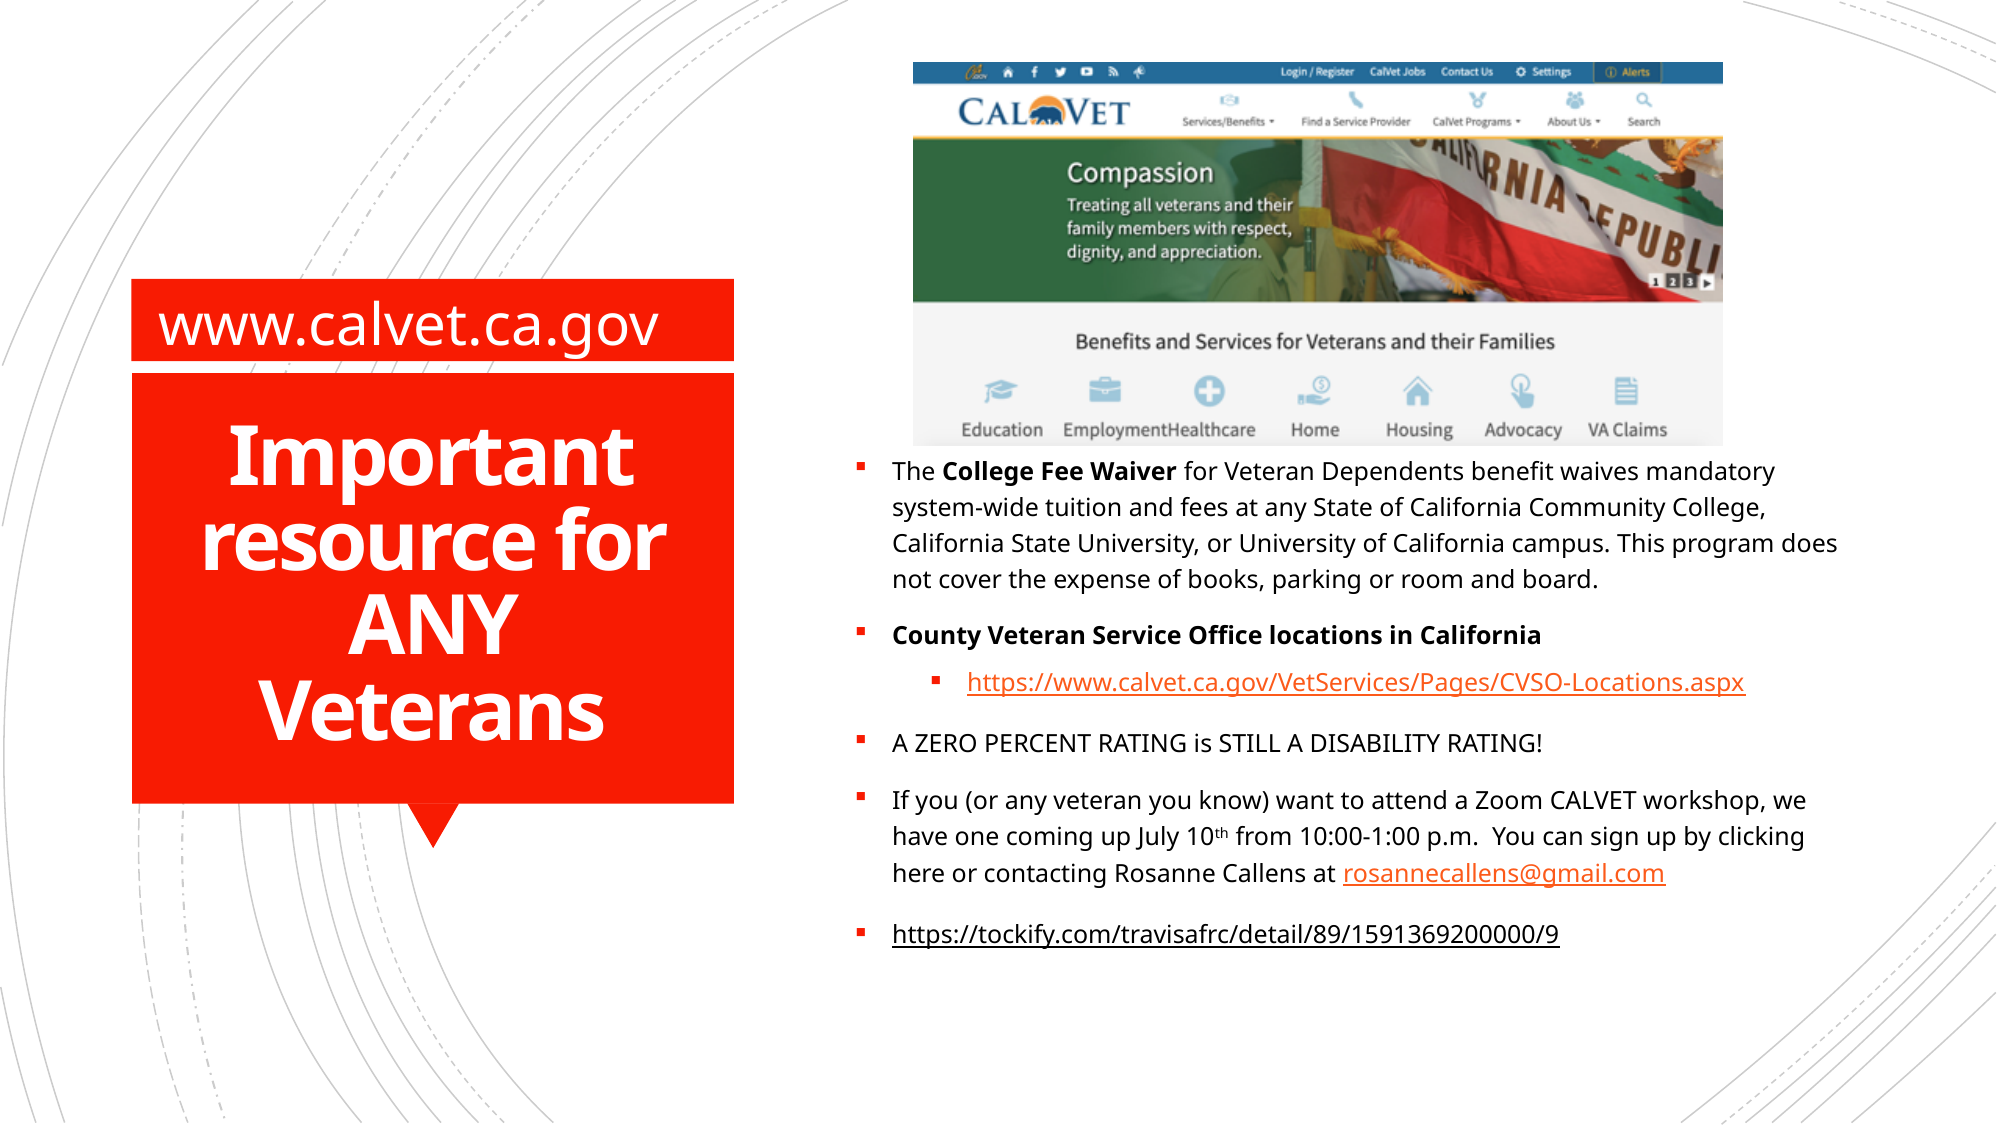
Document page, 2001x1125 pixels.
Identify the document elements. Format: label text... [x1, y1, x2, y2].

text_box www.calvet.ca.gov [143, 279, 840, 365]
picture [913, 61, 1723, 446]
list The College Fee Waiver for Veteran Dependents benefit waives mandatory system-wide tuition and fees at any State of California Community College, California State University, or University of California campus. This program does not cover the expense of books, parking or room and board. County Veteran Service Office locations in California https://www.calvet.ca.gov/VetServices/Pages/CVSO-Locations.aspx A ZERO PERCENT RATING is STILL A DISABILITY RATING! If you (or any veteran you know) want to attend a Zoom CALVET workshop, we have one coming up July 10th from 10:00-1:00 p.m. You can sign up by clicking here or contacting Rosanne Callens at rosannecallens@gmail.com https://tockify.com/travisafrc/detail/89/1591369200000/9 [839, 131, 1871, 993]
title Important resource for ANY Veterans [145, 385, 720, 789]
